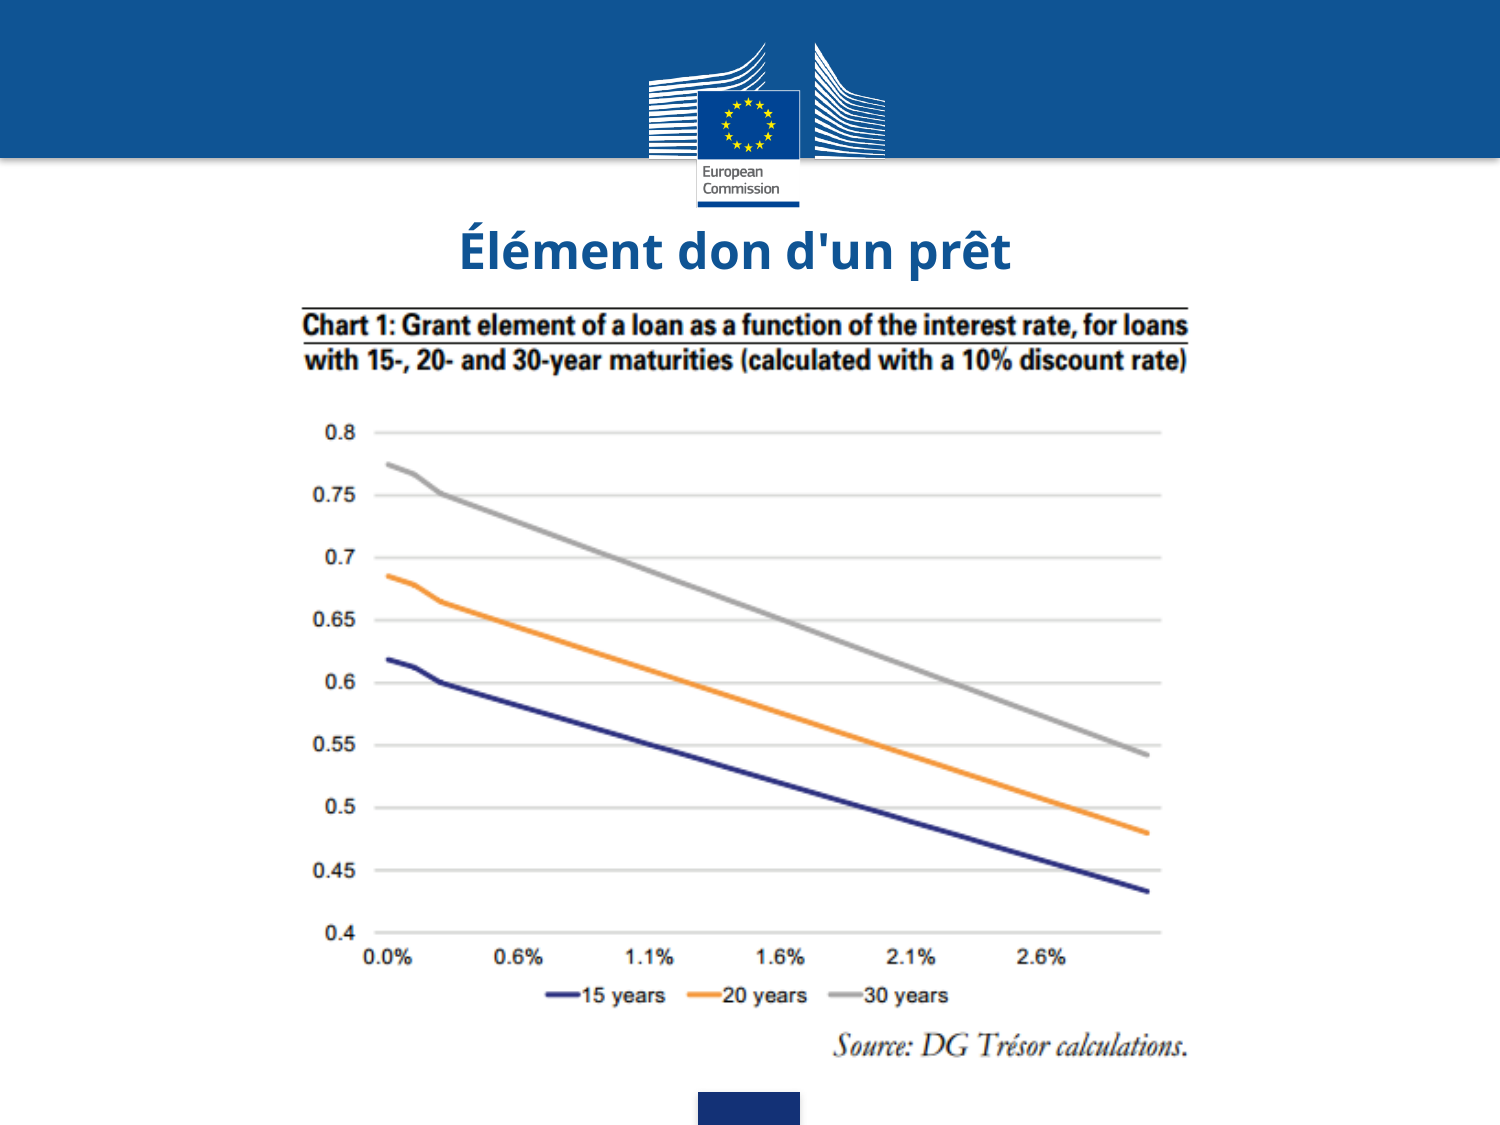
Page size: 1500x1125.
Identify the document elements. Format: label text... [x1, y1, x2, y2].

picture [649, 42, 885, 208]
title Élément don d'un prêt [39, 208, 1446, 291]
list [273, 295, 1227, 1079]
